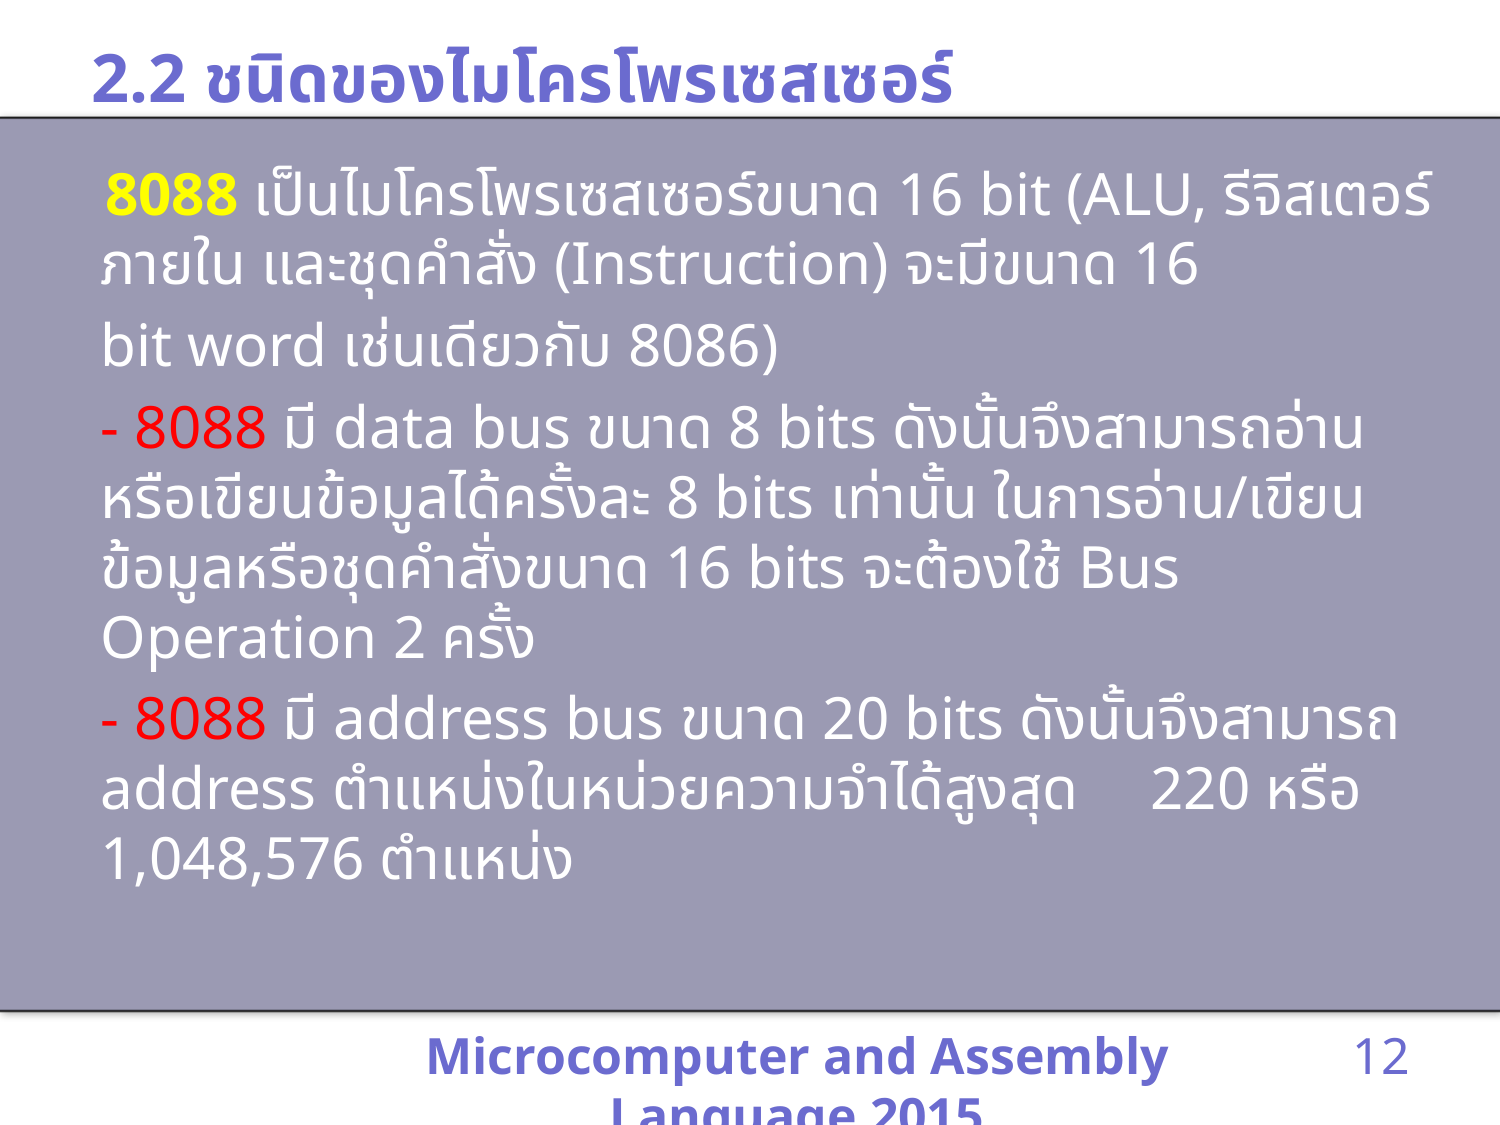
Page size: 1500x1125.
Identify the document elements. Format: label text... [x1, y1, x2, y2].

footer Microcomputer and Assembly Language 2015 [407, 1017, 1074, 1096]
picture [0, 0, 1500, 1125]
title 2.2 ชนิดของไมโครโพรเซสเซอร์ [76, 25, 1489, 126]
slide_number 12 [1074, 1017, 1425, 1096]
list 8088 เป็นไมโครโพรเซสเซอร์ขนาด 16 bit (ALU, รีจิสเตอร์ภายใน และชุดคำสั่ง (Instruction) จะมีขนาด 16 bit word เช่นเดียวกับ 8086) - 8088 มี data bus ขนาด 8 bits ดังนั้นจึงสามารถอ่าน หรือเขียนข้อมูลได้ครั้งละ 8 bits เท่านั้น ในการอ่าน/เขียนข้อมูลหรือชุดคำสั่งขนาด 16 bits จะต้องใช้ Bus Operation 2 ครั้ง - 8088 มี address bus ขนาด 20 bits ดังนั้นจึงสามารถ address ตำแหน่งในหน่วยความจำได้สูงสุด 220 หรือ 1,048,576 ตำแหน่ง [29, 149, 1460, 882]
